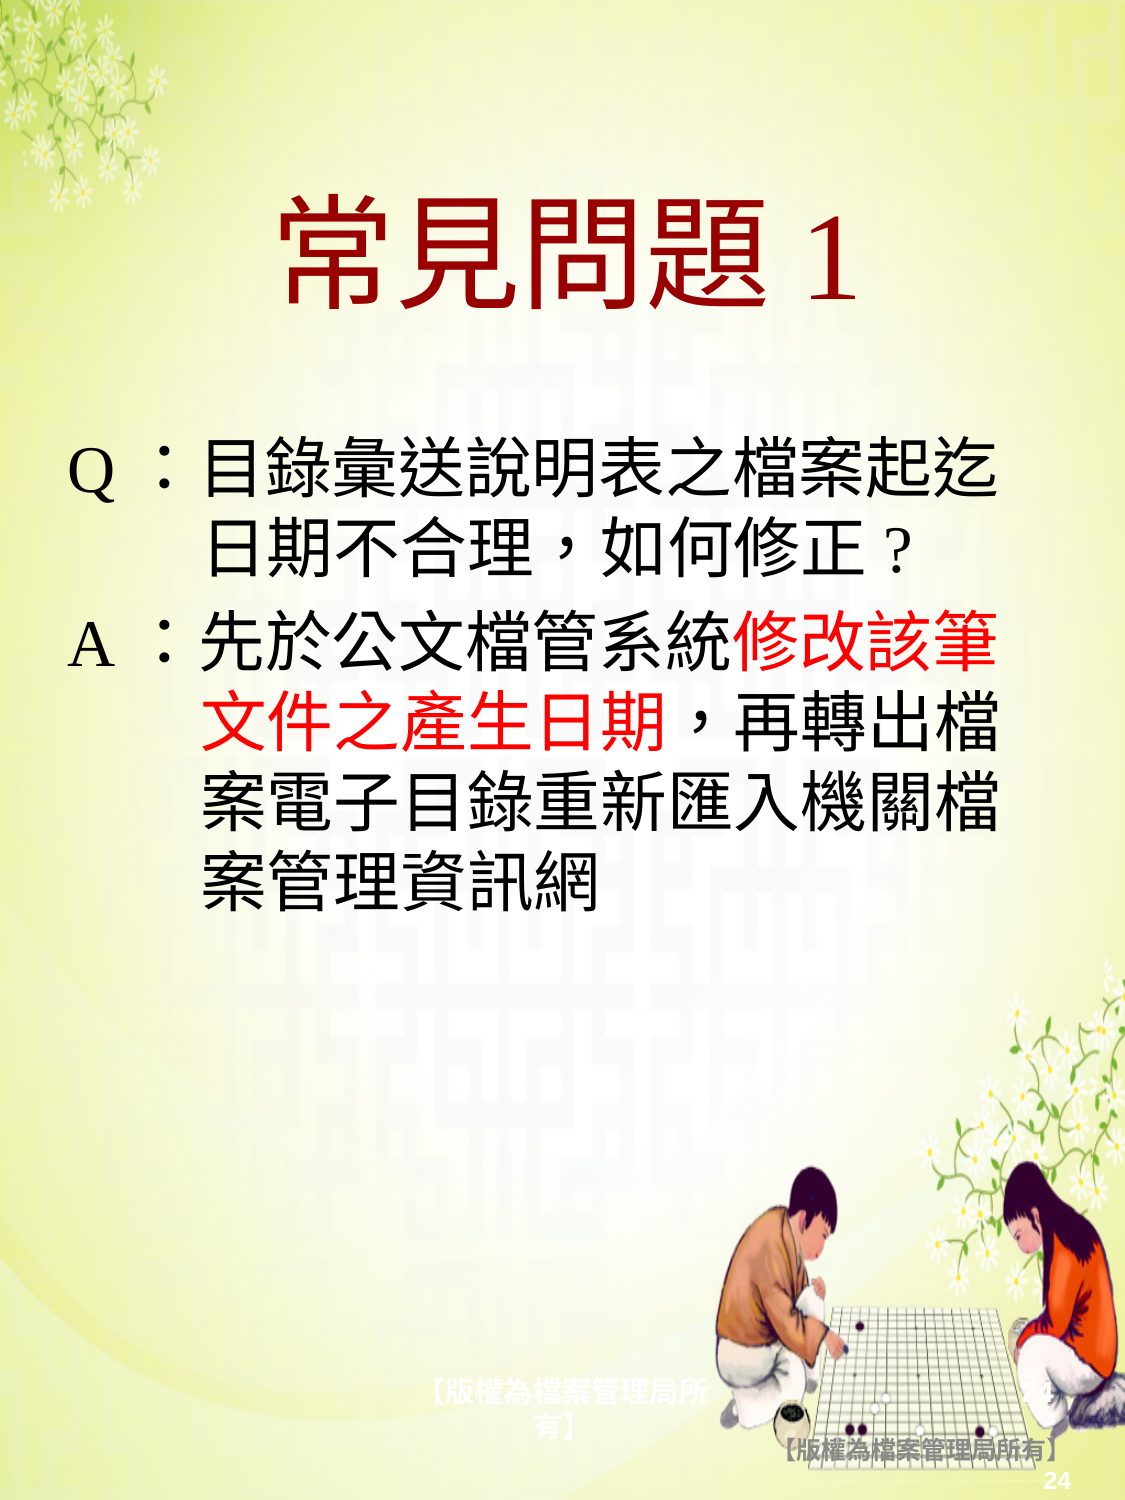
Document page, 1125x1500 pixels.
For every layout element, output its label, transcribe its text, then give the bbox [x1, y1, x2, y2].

title 常見問題1 [59, 124, 1073, 375]
slide_number 24 [806, 1365, 1069, 1427]
picture [0, 0, 1125, 1500]
text_box 【版權為檔案管理局所有】 24 [734, 1427, 1087, 1480]
list Q：目錄彙送說明表之檔案起迄日期不合理，如何修正? A：先於公文檔管系統修改該筆文件之產生日期，再轉出檔案電子目錄重新匯入機關檔案管理資訊網 [52, 418, 1066, 1409]
footer 【版權為檔案管理局所有】 [384, 1365, 741, 1471]
